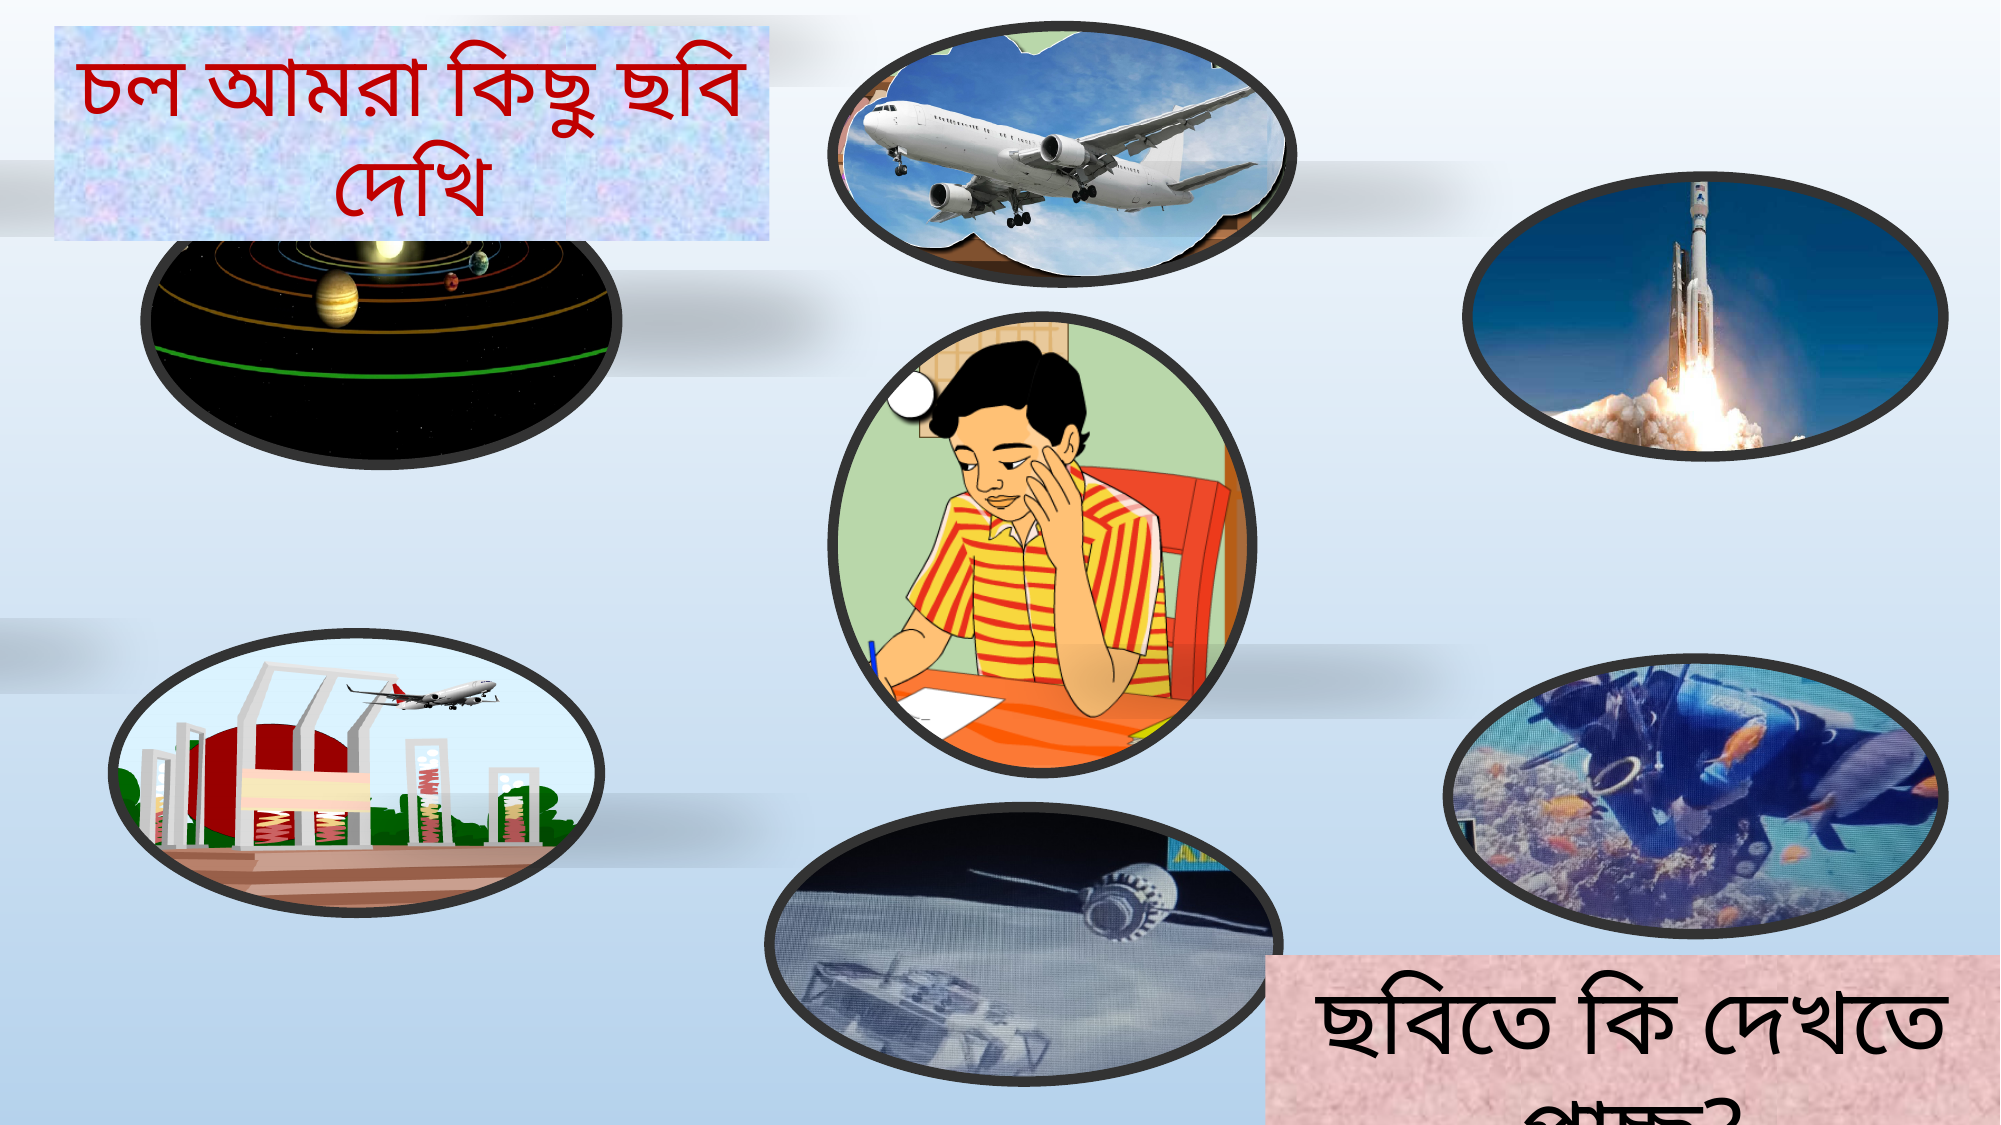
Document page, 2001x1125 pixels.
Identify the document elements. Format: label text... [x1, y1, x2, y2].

picture [1467, 176, 1944, 457]
text_box ছবিতে কি দেখতে পাচ্ছ? [1265, 955, 2000, 1125]
picture [769, 807, 1279, 1082]
picture [1447, 658, 1944, 935]
picture [112, 633, 600, 913]
picture [832, 316, 1253, 774]
text_box চল আমরা কিছু ছবি দেখি [54, 26, 770, 241]
picture [832, 26, 1293, 283]
picture [145, 176, 618, 465]
